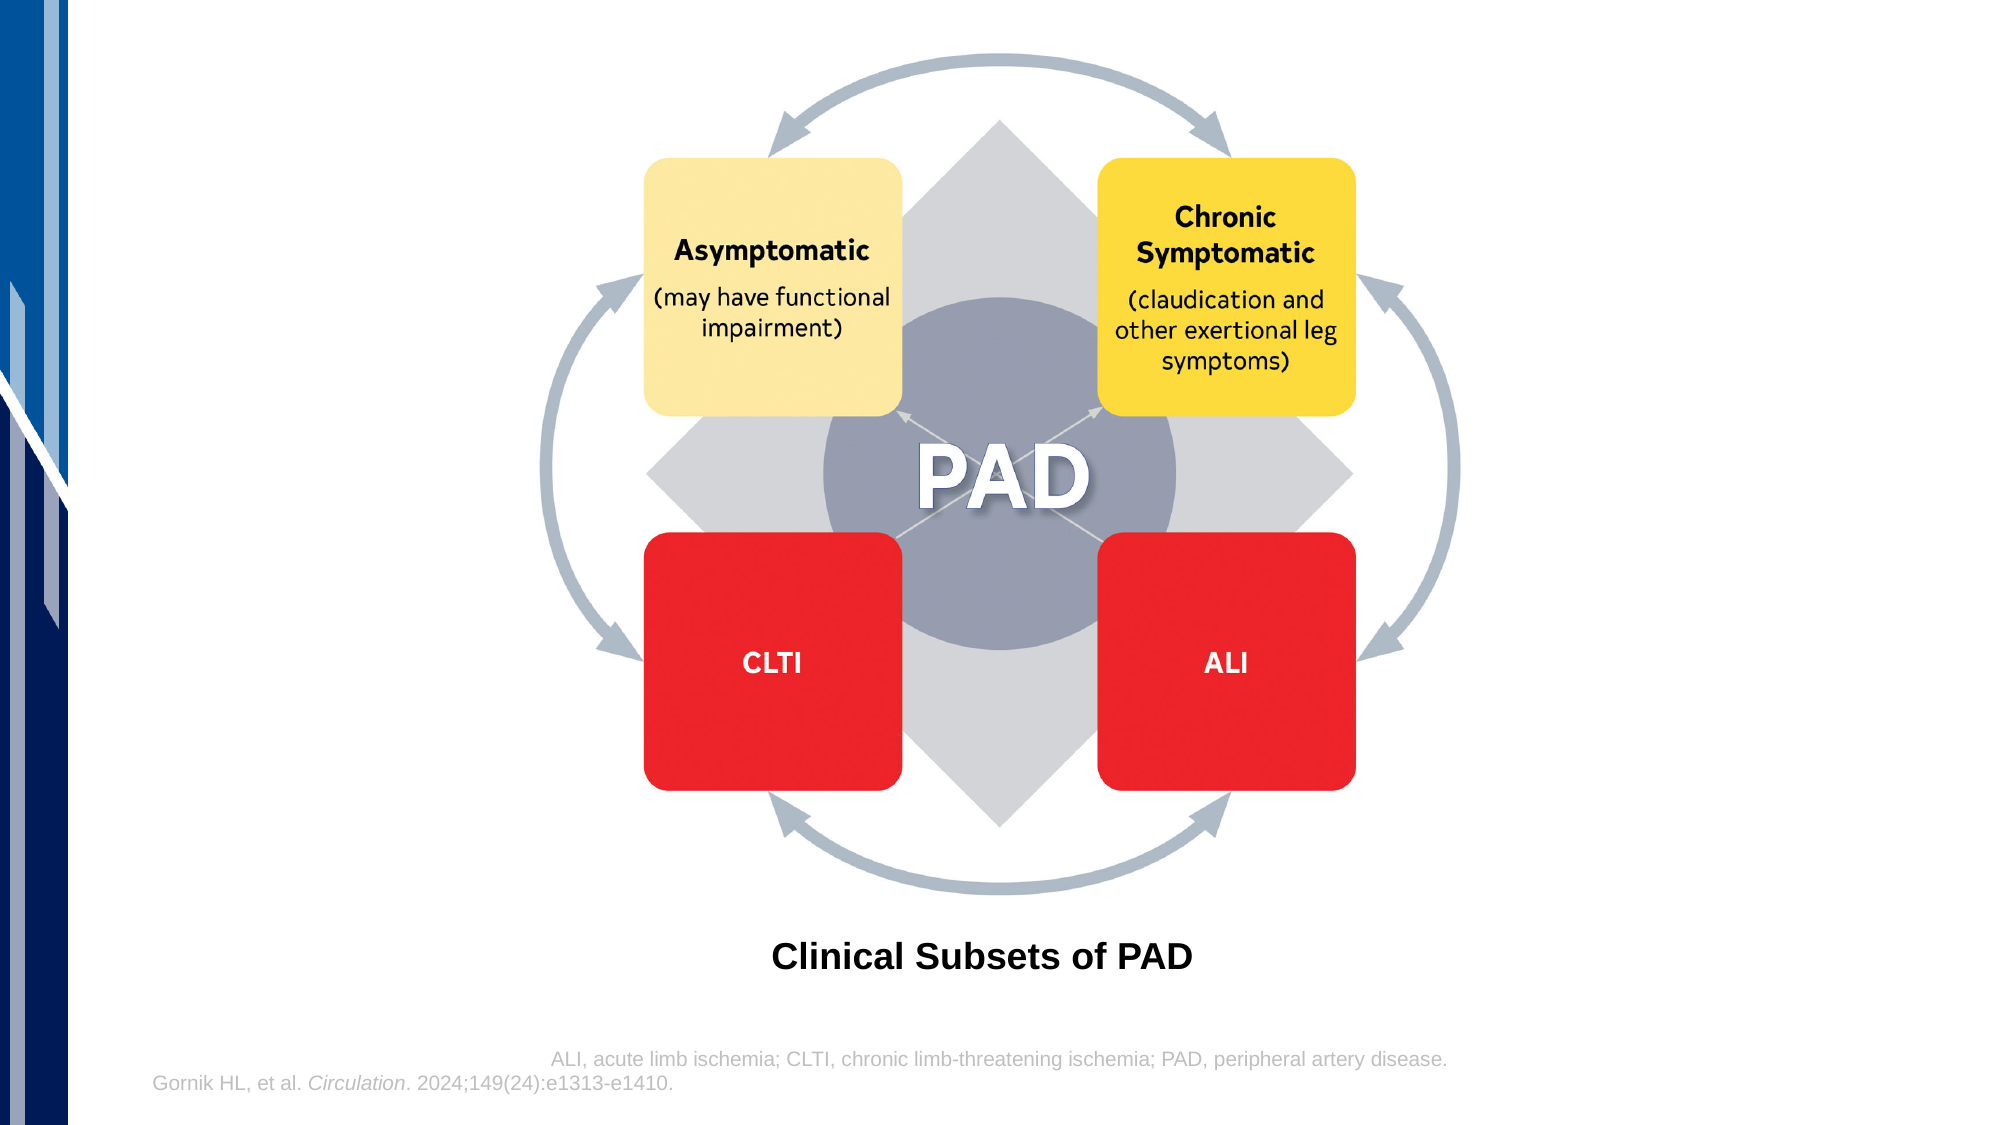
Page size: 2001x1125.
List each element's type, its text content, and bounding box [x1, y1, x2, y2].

picture [536, 51, 1463, 897]
picture [0, 0, 68, 1125]
text_box Clinical Subsets of PAD [756, 924, 1243, 985]
footer ALI, acute limb ischemia; CLTI, chronic limb-threatening ischemia; PAD, peripheral artery disease. Gornik HL, et al. Circulation. 2024;149(24):e1313-e1410. [137, 1042, 1862, 1103]
